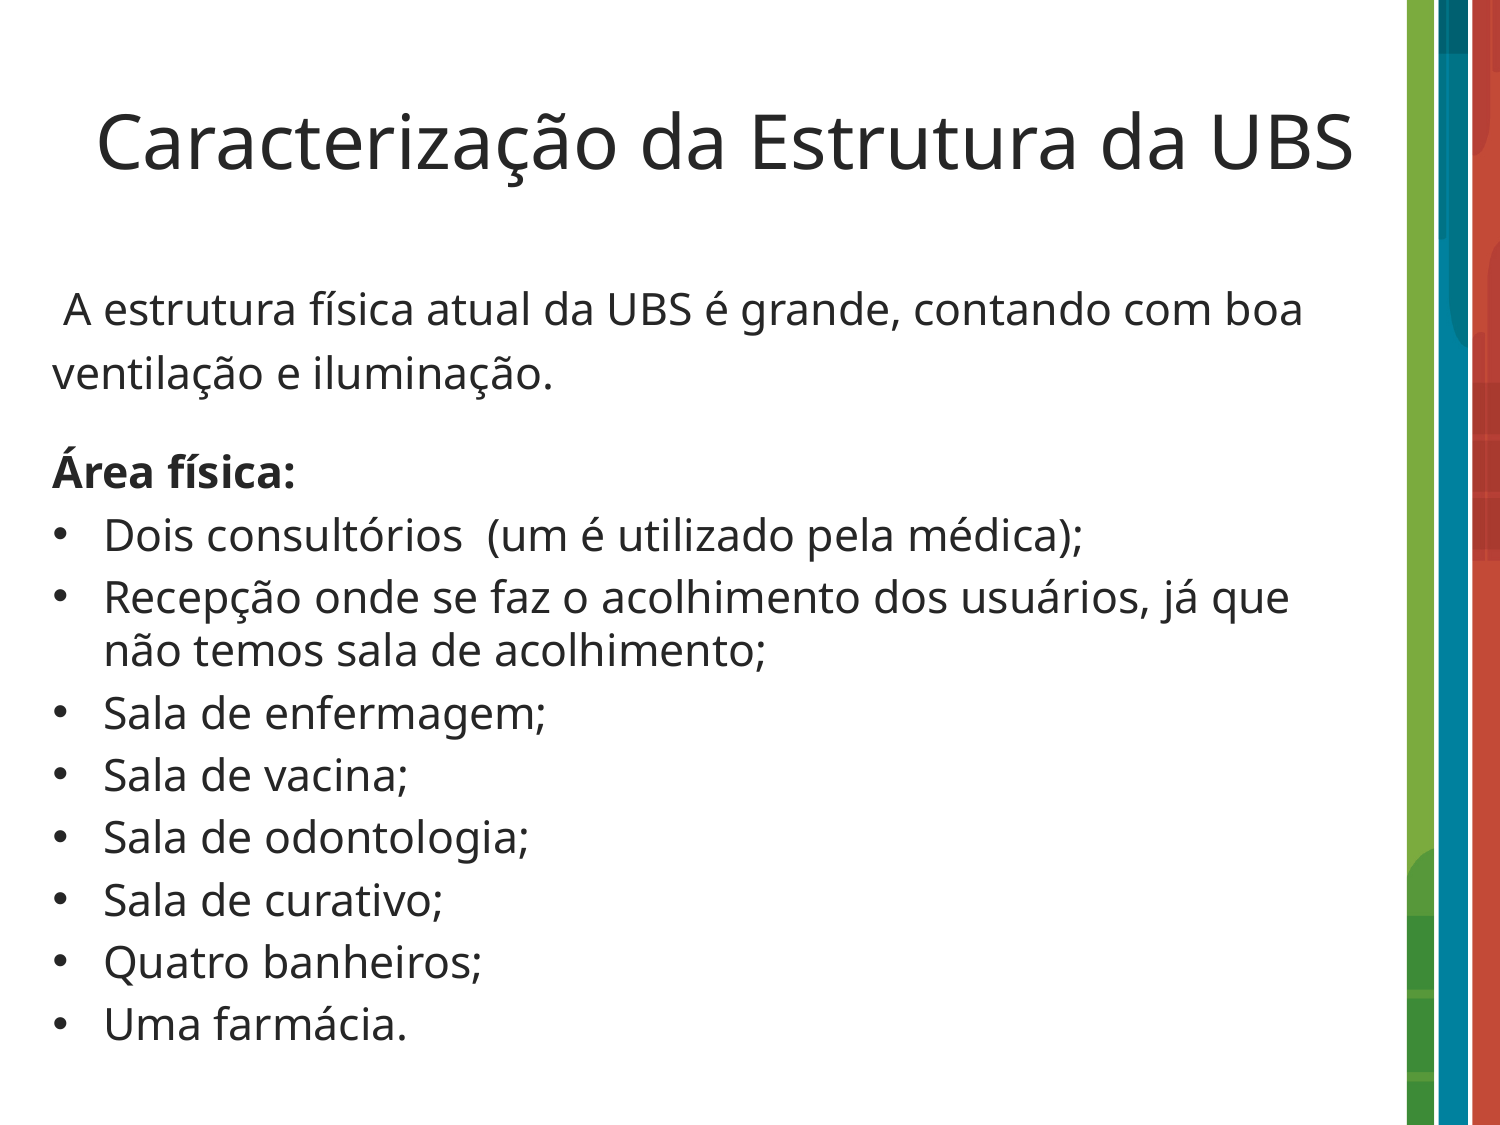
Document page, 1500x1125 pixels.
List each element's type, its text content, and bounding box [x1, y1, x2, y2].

picture [0, 0, 1500, 1125]
title Caracterização da Estrutura da UBS [75, 45, 1376, 233]
list A estrutura física atual da UBS é grande, contando com boa ventilação e iluminação. Área física: Dois consultórios (um é utilizado pela médica); Recepção onde se faz o acolhimento dos usuários, já que não temos sala de acolhimento; Sala de enfermagem; Sala de vacina; Sala de odontologia; Sala de curativo; Quatro banheiros; Uma farmácia. [37, 262, 1376, 1059]
